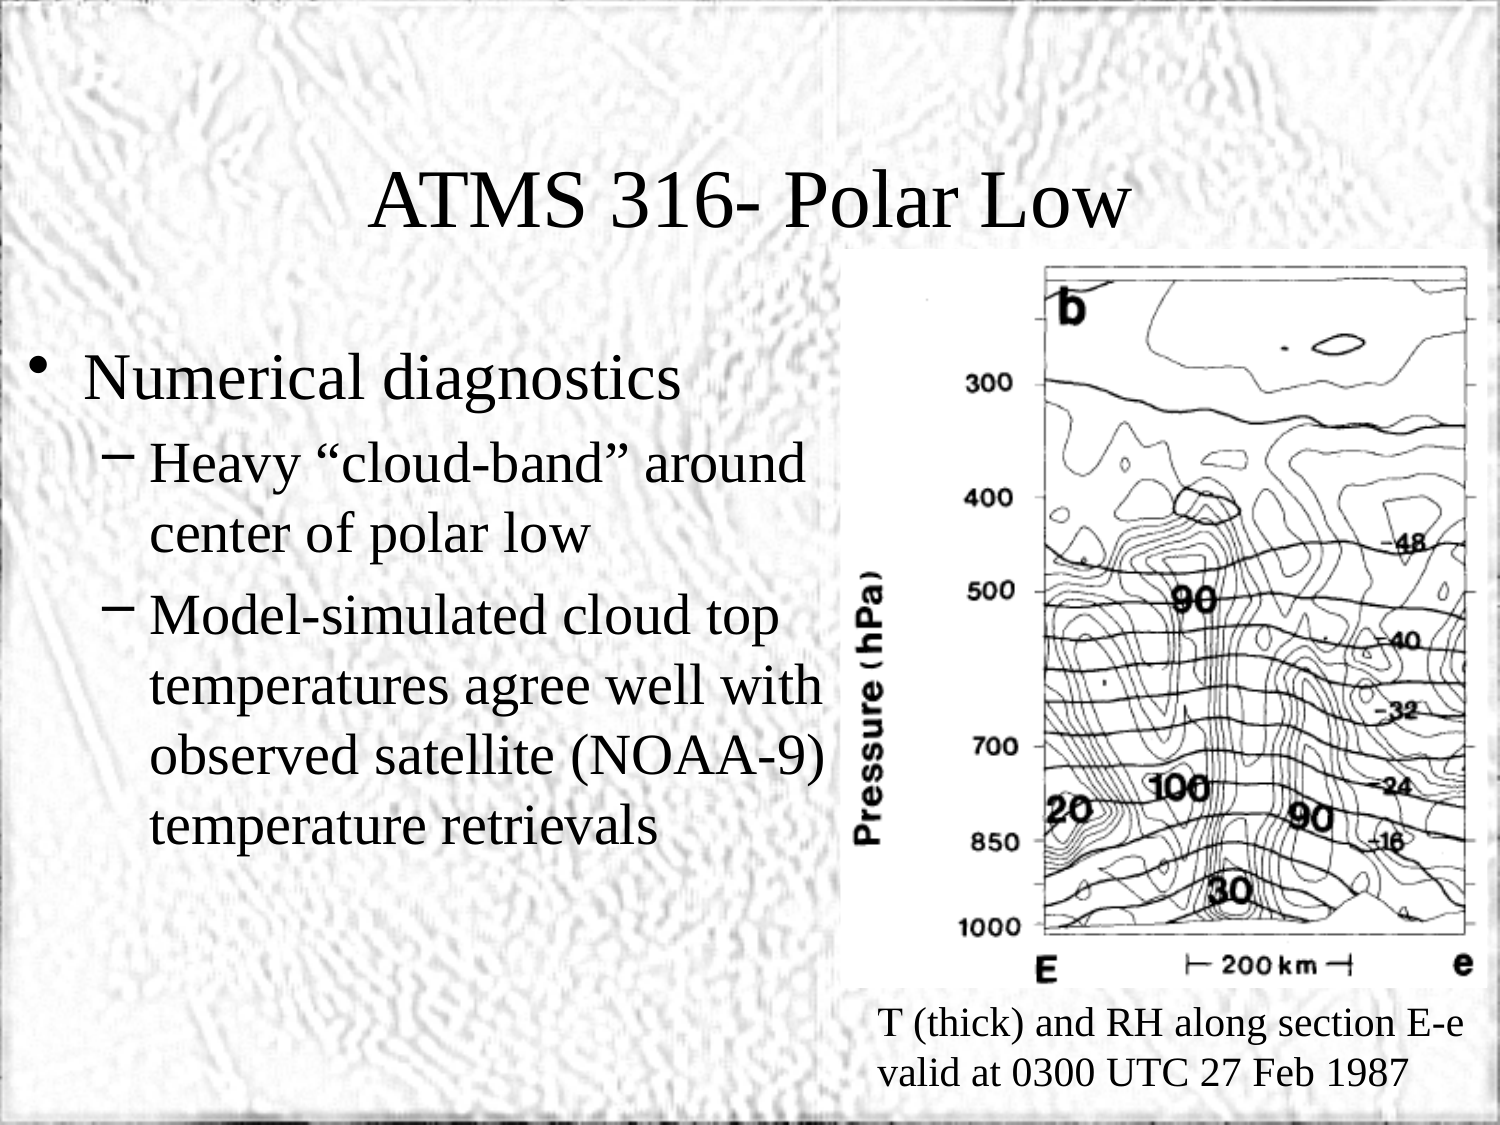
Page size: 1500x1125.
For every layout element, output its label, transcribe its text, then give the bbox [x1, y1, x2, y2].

title ATMS 316- Polar Low [112, 99, 1388, 288]
picture [0, 0, 1500, 1125]
text_box T (thick) and RH along section E-e valid at 0300 UTC 27 Feb 1987 [862, 995, 1488, 1103]
list Numerical diagnostics Heavy “cloud-band” around center of polar low Model-simulated cloud top temperatures agree well with observed satellite (NOAA-9) temperature retrievals [12, 324, 851, 1088]
